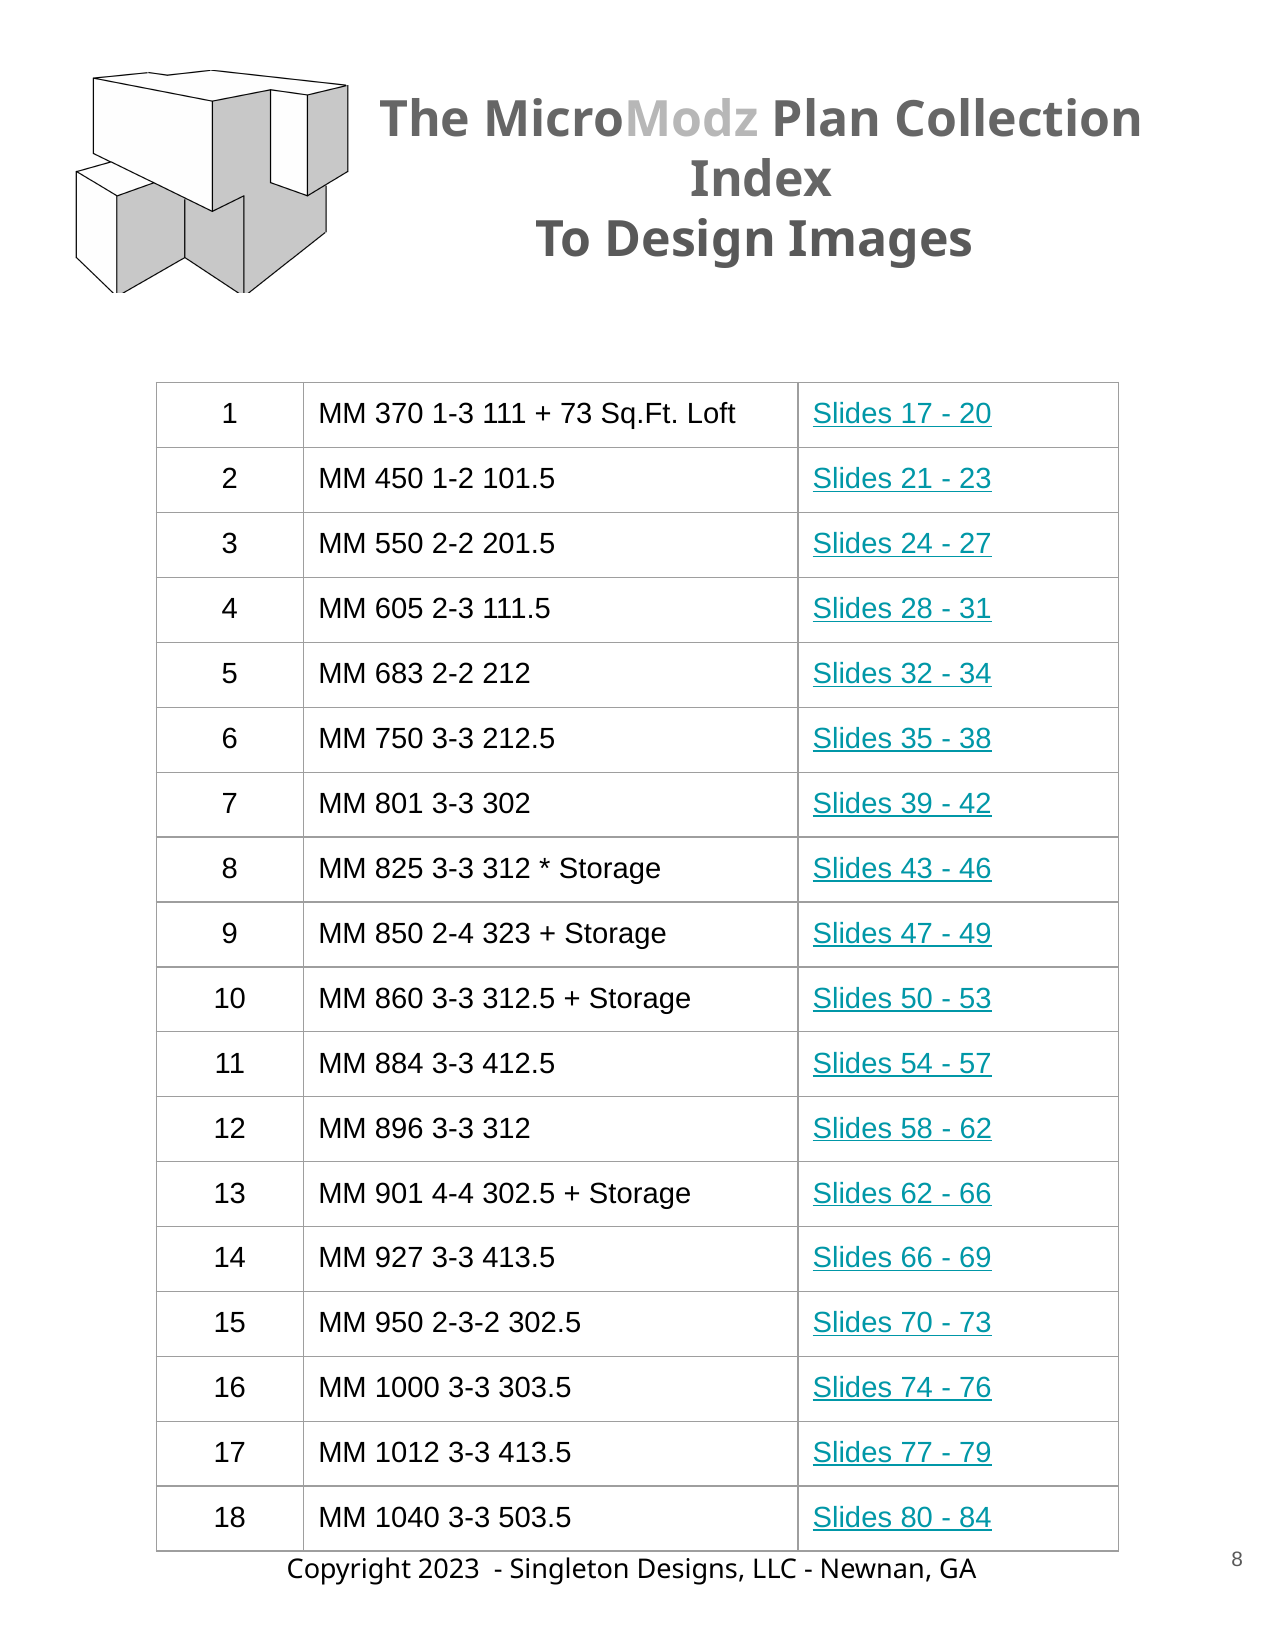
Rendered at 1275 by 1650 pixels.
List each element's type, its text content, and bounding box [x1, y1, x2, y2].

table_cell Slides 66 - 69 [799, 1227, 1118, 1291]
text_box Copyright 2023 - Singleton Designs, LLC - Newnan, GA [66, 1511, 1181, 1600]
table_cell MM 1000 3-3 303.5 [304, 1357, 797, 1421]
slide_number ‹#› [1181, 1495, 1258, 1623]
table_cell Slides 70 - 73 [799, 1292, 1118, 1356]
table_cell 9 [157, 903, 303, 966]
table_cell 11 [157, 1032, 303, 1096]
table_cell 4 [157, 578, 303, 642]
table_cell Slides 80 - 84 [799, 1487, 1118, 1550]
table_cell MM 901 4-4 302.5 + Storage [304, 1162, 797, 1226]
table_cell MM 801 3-3 302 [304, 773, 797, 836]
table_cell MM 1012 3-3 413.5 [304, 1422, 797, 1485]
table_cell MM 927 3-3 413.5 [304, 1227, 797, 1291]
table_cell 7 [157, 773, 303, 836]
table_cell MM 825 3-3 312 * Storage [304, 838, 797, 901]
table_cell Slides 47 - 49 [799, 903, 1118, 966]
table_header MM 370 1-3 111 + 73 Sq.Ft. Loft [304, 383, 797, 447]
table_cell MM 683 2-2 212 [304, 643, 797, 707]
table_cell 2 [157, 448, 303, 512]
table_cell 16 [157, 1357, 303, 1421]
table_cell MM 1040 3-3 503.5 [304, 1487, 797, 1550]
table_cell 10 [157, 968, 303, 1031]
table_cell Slides 50 - 53 [799, 968, 1118, 1031]
table_cell MM 605 2-3 111.5 [304, 578, 797, 642]
table_cell Slides 58 - 62 [799, 1097, 1118, 1161]
table_cell 13 [157, 1162, 303, 1226]
table_cell MM 896 3-3 312 [304, 1097, 797, 1161]
table_header 1 [157, 383, 303, 447]
table_cell 15 [157, 1292, 303, 1356]
table_cell MM 750 3-3 212.5 [304, 708, 797, 772]
table_cell 3 [157, 513, 303, 577]
table_cell 14 [157, 1227, 303, 1291]
table_cell Slides 21 - 23 [799, 448, 1118, 512]
table_cell Slides 77 - 79 [799, 1422, 1118, 1485]
table_cell MM 860 3-3 312.5 + Storage [304, 968, 797, 1031]
table_cell Slides 74 - 76 [799, 1357, 1118, 1421]
table_cell 12 [157, 1097, 303, 1161]
table_cell 6 [157, 708, 303, 772]
table_cell Slides 43 - 46 [799, 838, 1118, 901]
table_cell Slides 39 - 42 [799, 773, 1118, 836]
table_cell 8 [157, 838, 303, 901]
text_box The MicroModz Plan Collection Index To Design Images [366, 70, 1180, 163]
table_cell MM 884 3-3 412.5 [304, 1032, 797, 1096]
table_cell 17 [157, 1422, 303, 1485]
table_cell MM 850 2-4 323 + Storage [304, 903, 797, 966]
table_cell MM 950 2-3-2 302.5 [304, 1292, 797, 1356]
table_cell Slides 35 - 38 [799, 708, 1118, 772]
table_header Slides 17 - 20 [799, 383, 1118, 447]
table_cell Slides 54 - 57 [799, 1032, 1118, 1096]
table_cell Slides 32 - 34 [799, 643, 1118, 707]
picture [64, 70, 366, 294]
table_cell MM 550 2-2 201.5 [304, 513, 797, 577]
table_cell 18 [157, 1487, 303, 1550]
table_cell Slides 24 - 27 [799, 513, 1118, 577]
table_cell MM 450 1-2 101.5 [304, 448, 797, 512]
table_cell Slides 28 - 31 [799, 578, 1118, 642]
table_cell 5 [157, 643, 303, 707]
table_cell Slides 62 - 66 [799, 1162, 1118, 1226]
